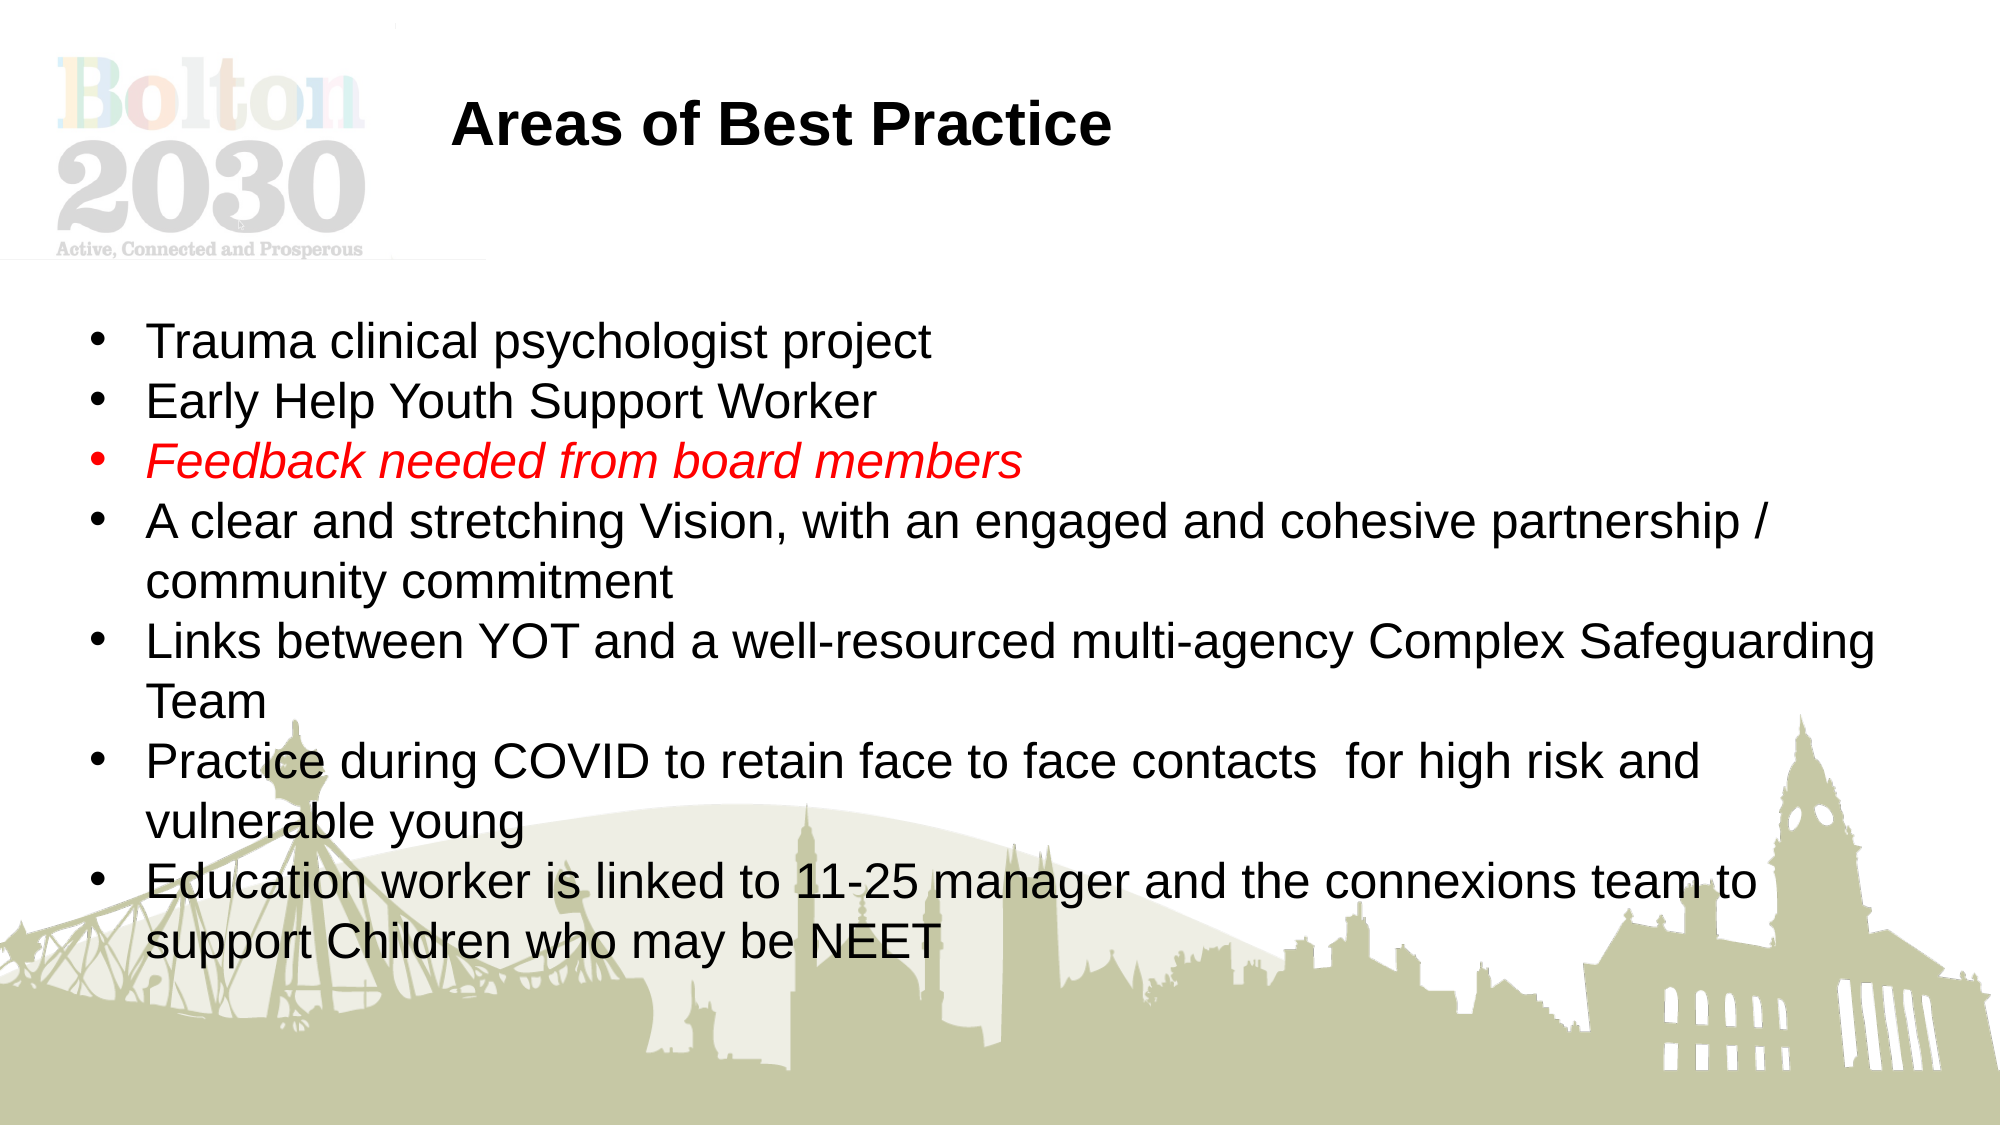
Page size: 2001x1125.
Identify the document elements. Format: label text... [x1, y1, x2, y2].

picture [0, 258, 2000, 1125]
text_box Areas of Best Practice [435, 75, 1865, 166]
text_box Trauma clinical psychologist project Early Help Youth Support Worker Feedback needed from board members A clear and stretching Vision, with an engaged and cohesive partnership / community commitment Links between YOT and a well-resourced multi-agency Complex Safeguarding Team Practice during COVID to retain face to face contacts for high risk and vulnerable young Education worker is linked to 11-25 manager and the connexions team to support Children who may be NEET [74, 301, 1894, 1036]
